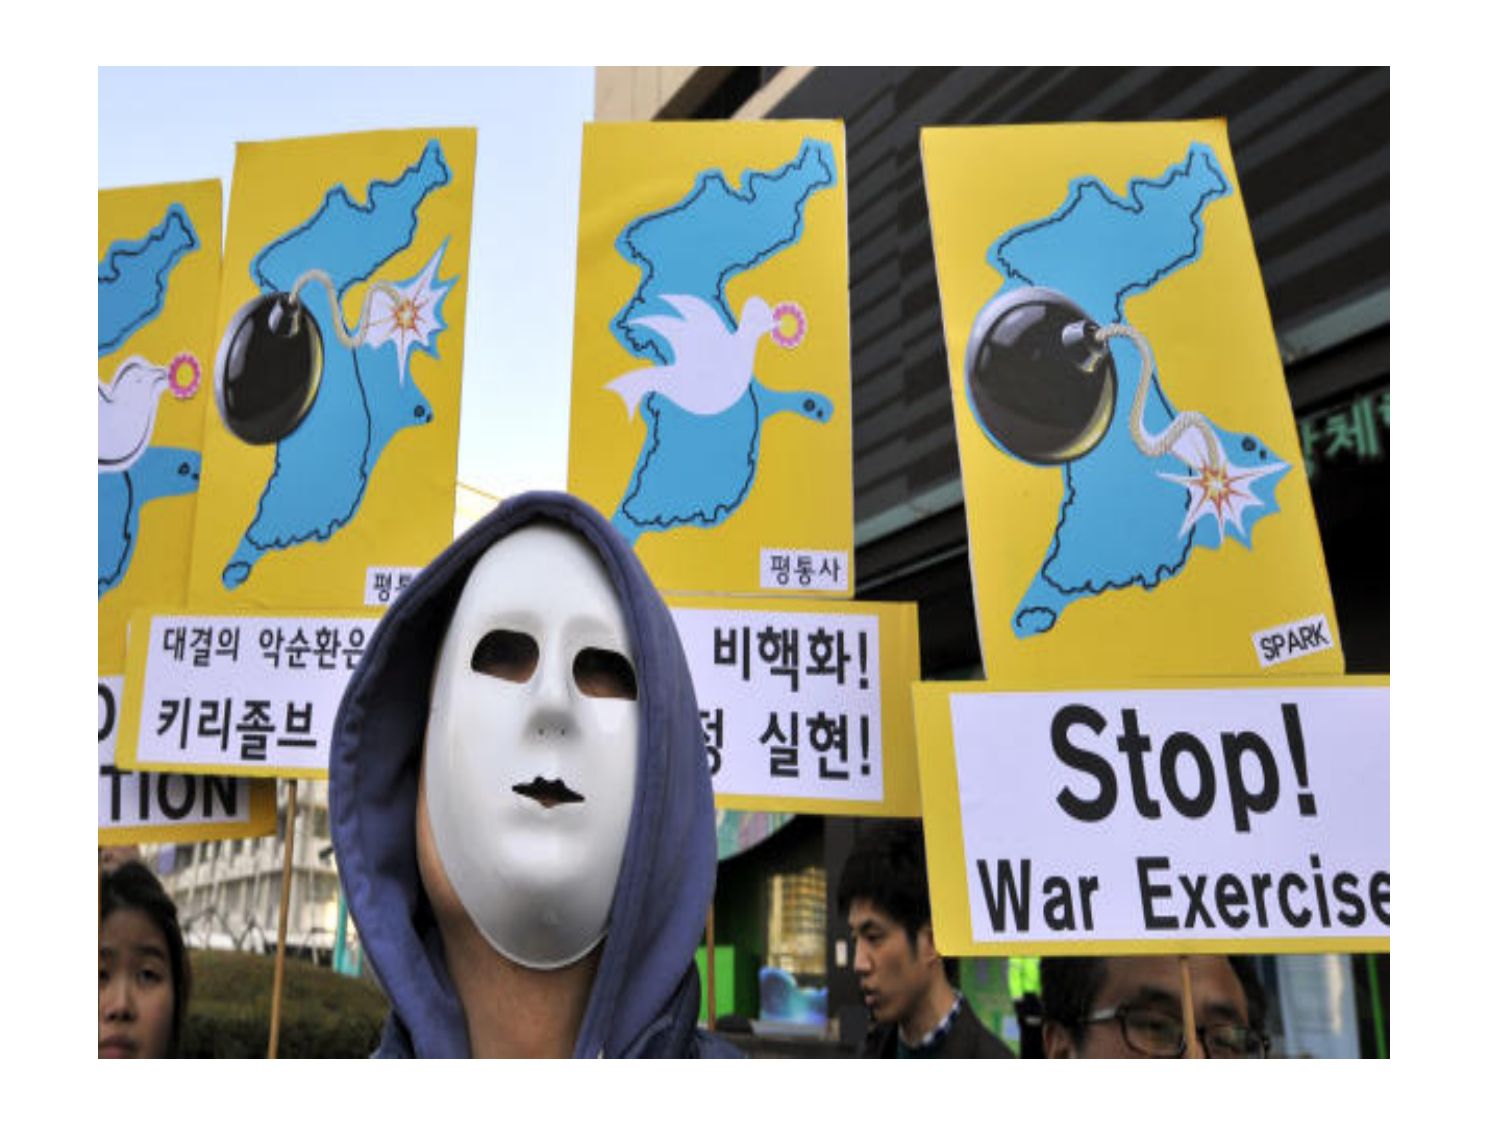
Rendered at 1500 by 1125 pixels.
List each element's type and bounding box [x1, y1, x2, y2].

picture [97, 66, 1390, 1059]
